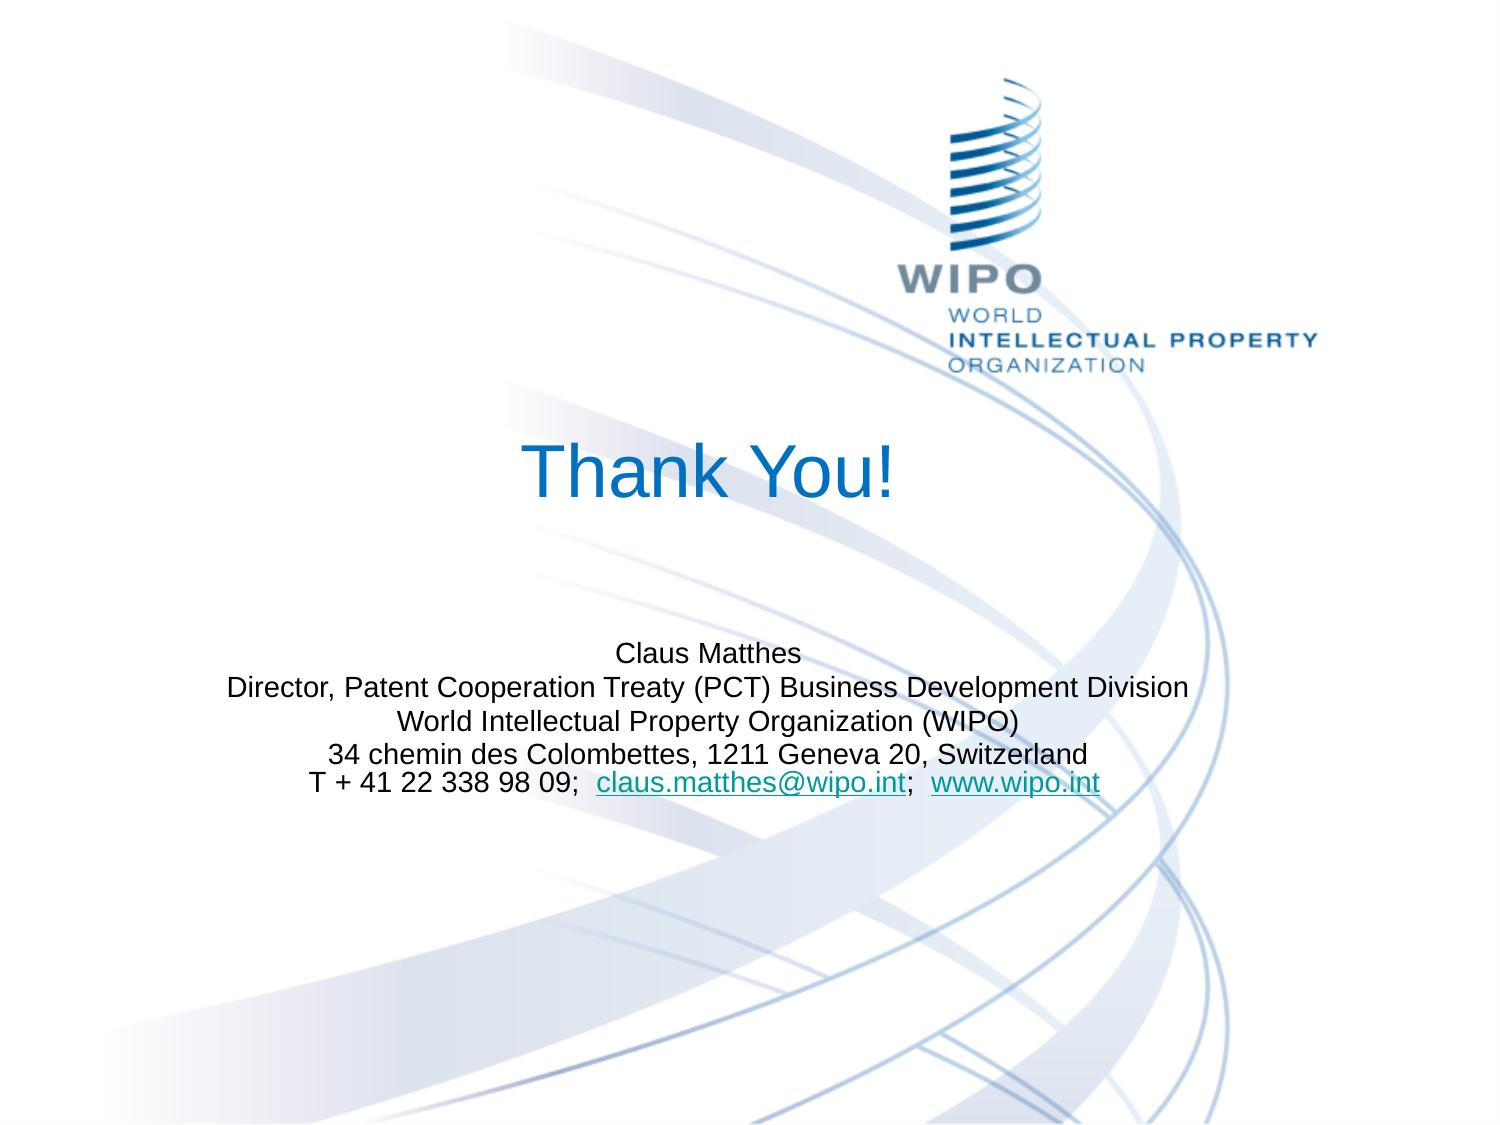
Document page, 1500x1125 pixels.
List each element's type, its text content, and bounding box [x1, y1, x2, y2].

subtitle Thank You! Claus Matthes Director, Patent Cooperation Treaty (PCT) Business Development Division World Intellectual Property Organization (WIPO) 34 chemin des Colombettes, 1211 Geneva 20, Switzerland T + 41 22 338 98 09; claus.matthes@wipo.int; www.wipo.int [194, 432, 1223, 858]
picture [0, 0, 1500, 1125]
text_box [201, 952, 1340, 1070]
